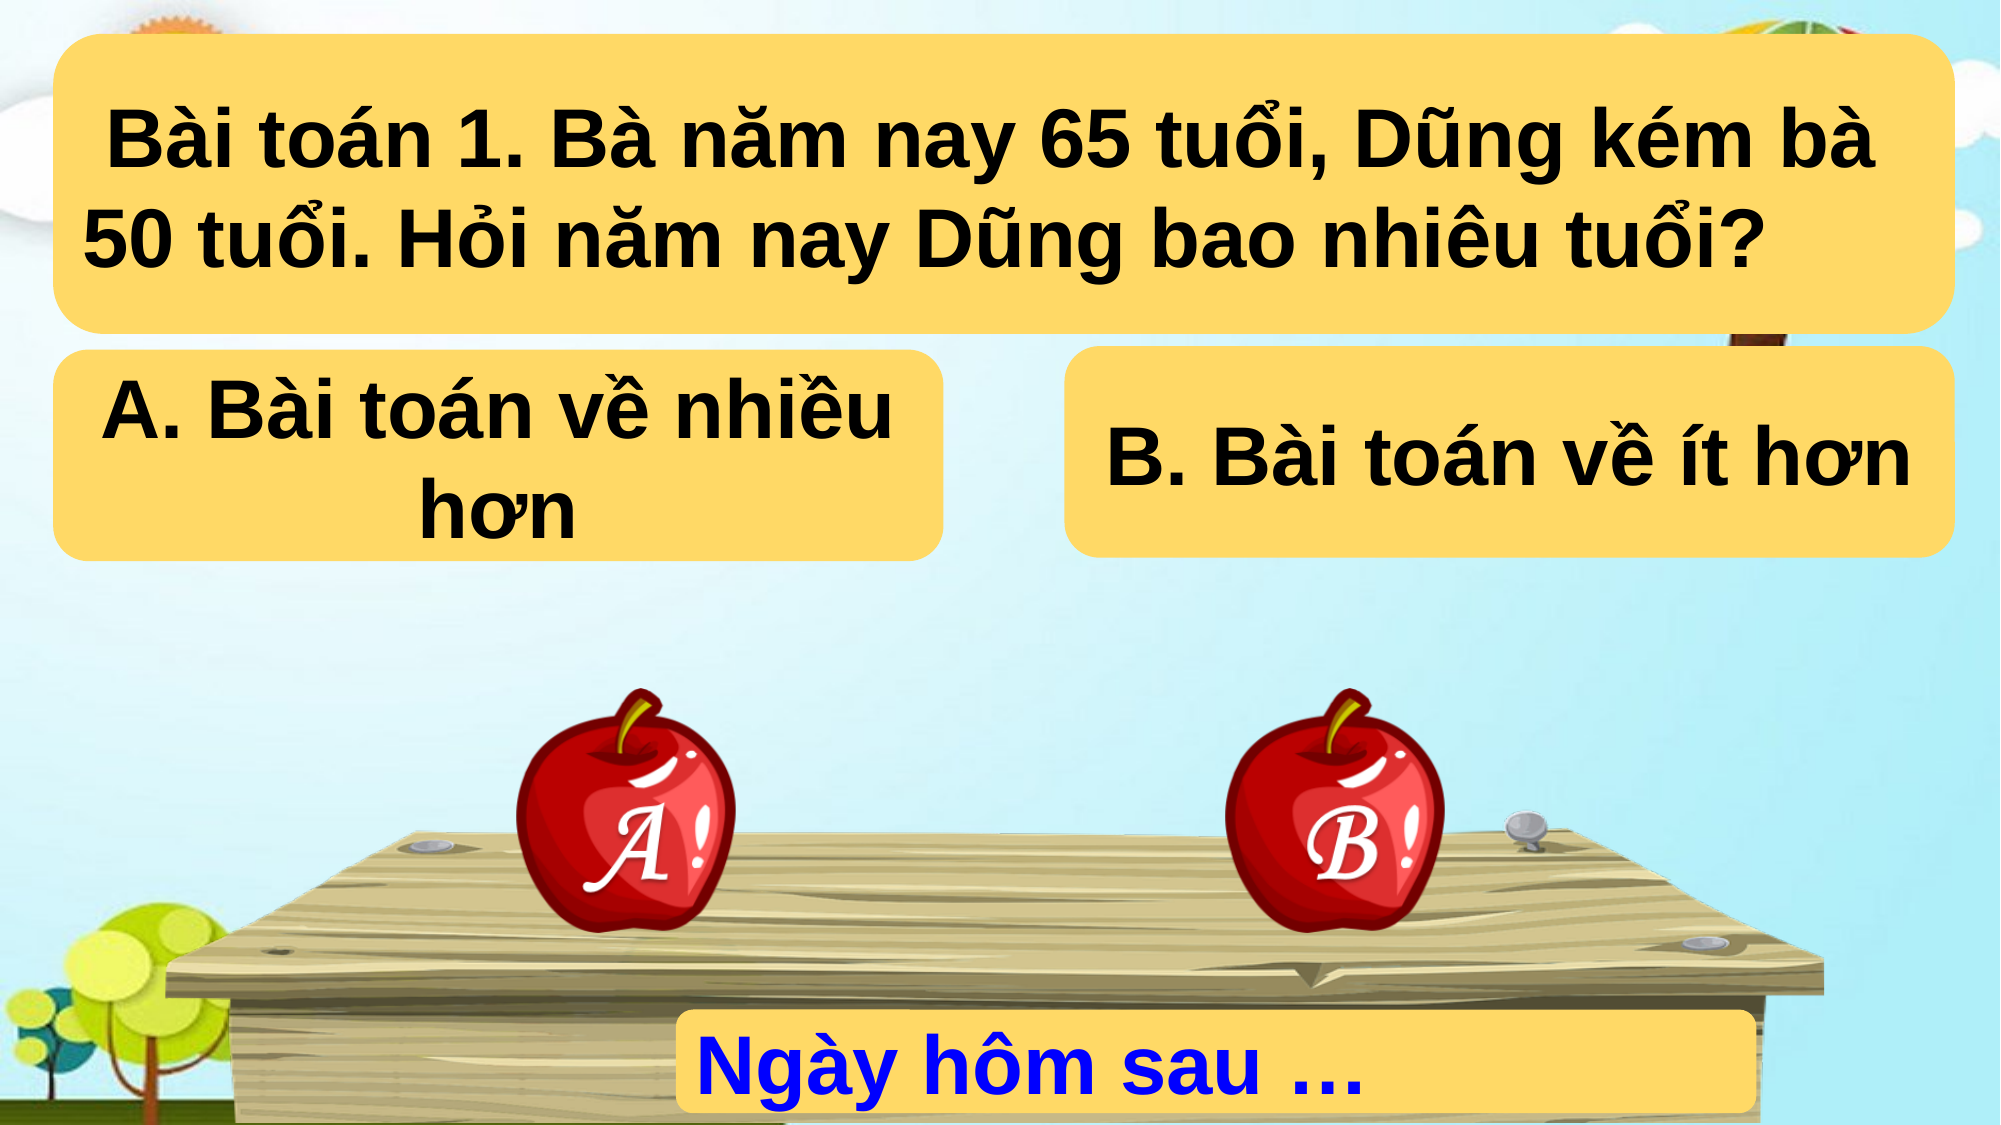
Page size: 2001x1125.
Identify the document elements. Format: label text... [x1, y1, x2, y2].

text_box A. Bài toán về nhiều hơn [52, 348, 945, 563]
text_box B. Bài toán về ít hơn [1063, 345, 1956, 559]
picture [0, 0, 2000, 1125]
text_box Bài toán 1. Bà năm nay 65 tuổi, Dũng kém bà 50 tuổi. Hỏi năm nay Dũng bao nhiêu tuổi? [52, 32, 1956, 335]
